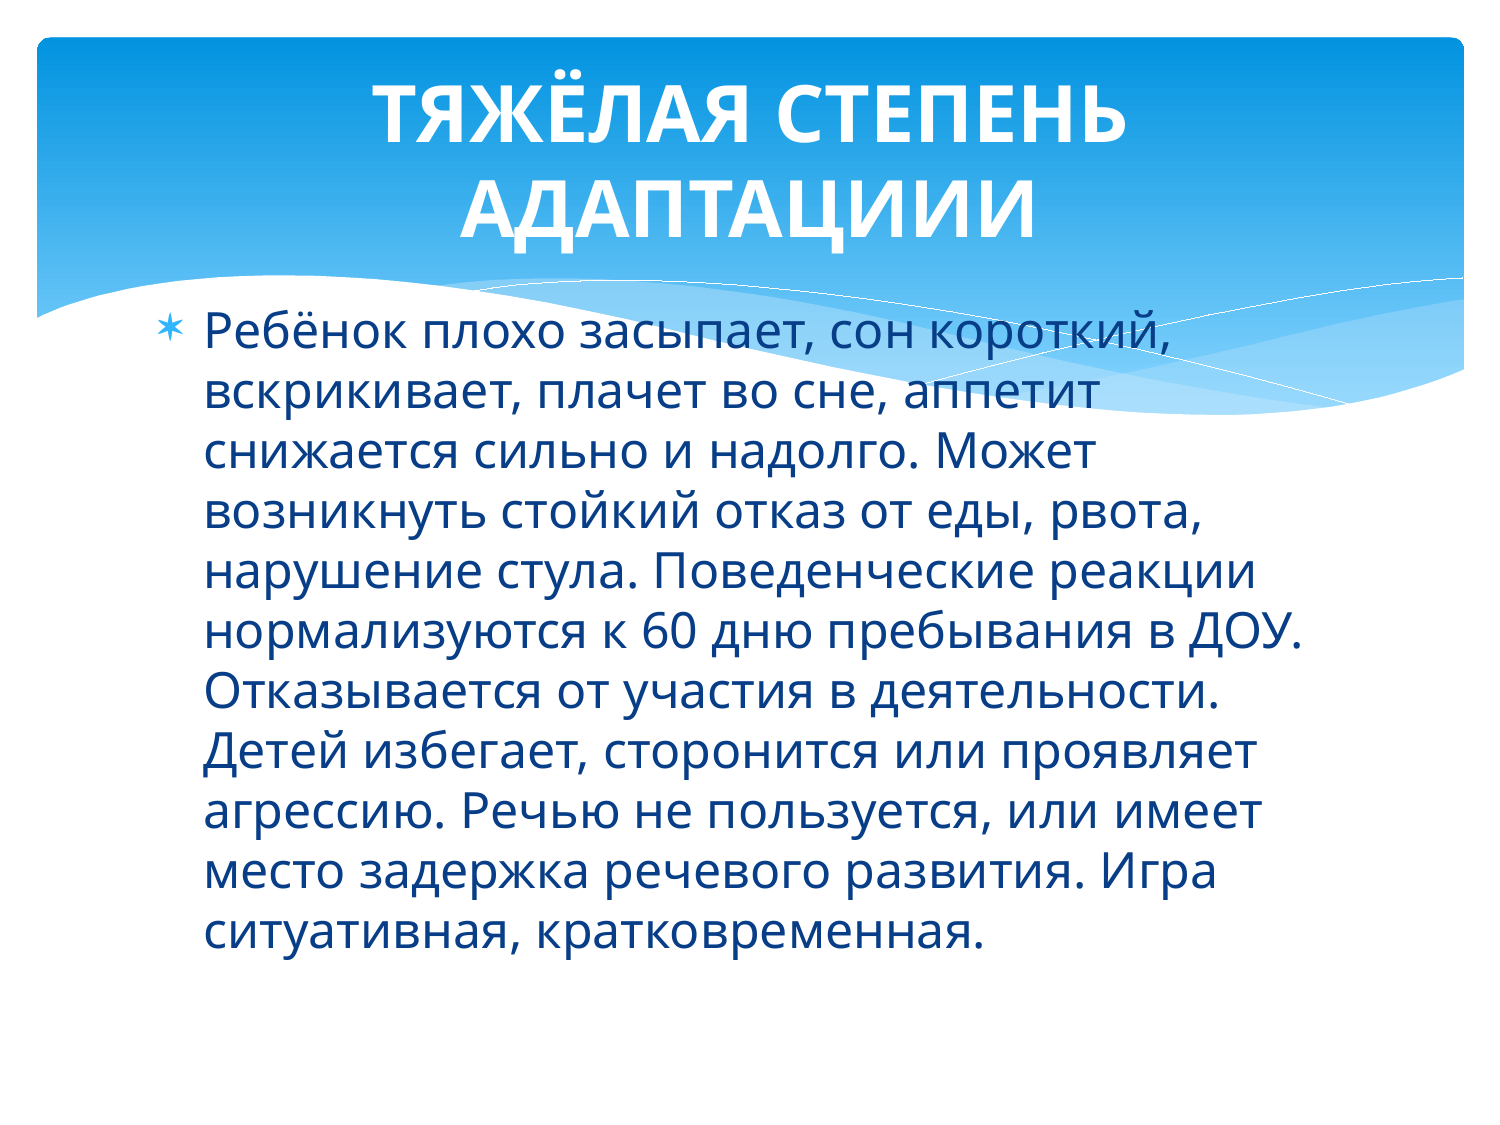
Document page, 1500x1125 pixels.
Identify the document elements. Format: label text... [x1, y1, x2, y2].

title ТЯЖЁЛАЯ СТЕПЕНЬ АДАПТАЦИИИ [75, 55, 1425, 261]
list Ребёнок плохо засыпает, сон короткий, вскрикивает, плачет во сне, аппетит снижается сильно и надолго. Может возникнуть стойкий отказ от еды, рвота, нарушение стула. Поведенческие реакции нормализуются к 60 дню пребывания в ДОУ. Отказывается от участия в деятельности. Детей избегает, сторонится или проявляет агрессию. Речью не пользуется, или имеет место задержка речевого развития. Игра ситуативная, кратковременная. [143, 290, 1359, 1005]
